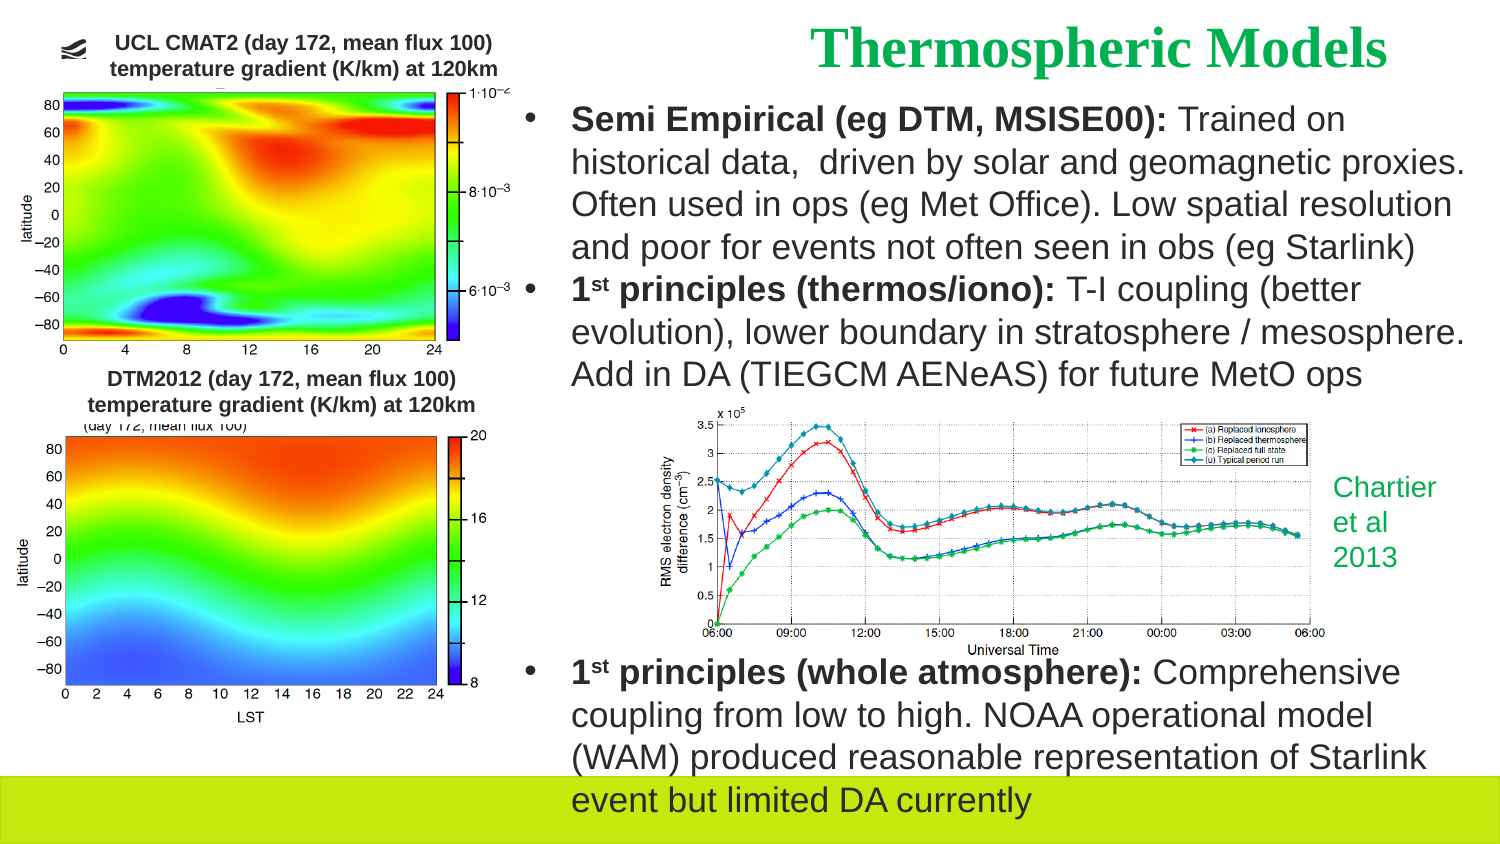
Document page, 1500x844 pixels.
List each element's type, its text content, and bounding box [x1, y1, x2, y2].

text_box Thermospheric Models [772, 1, 1427, 87]
text_box UCL CMAT2 (day 172, mean flux 100) temperature gradient (K/km) at 120km [85, 20, 523, 88]
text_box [14, 59, 510, 723]
text_box Semi Empirical (eg DTM, MSISE00): Trained on historical data, driven by solar and geomagnetic proxies. Often used in ops (eg Met Office). Low spatial resolution and poor for events not often seen in obs (eg Starlink) 1st principles (thermos/iono): T-I coupling (better evolution), lower boundary in stratosphere / mesosphere. Add in DA (TIEGCM AENeAS) for future MetO ops 1st principles (whole atmosphere): Comprehensive coupling from low to high. NOAA operational model (WAM) produced reasonable representation of Starlink event but limited DA currently [509, 88, 1485, 827]
picture [30, 8, 326, 59]
text_box Chartier et al 2013 [1392, 461, 1469, 581]
picture [587, 391, 1392, 664]
